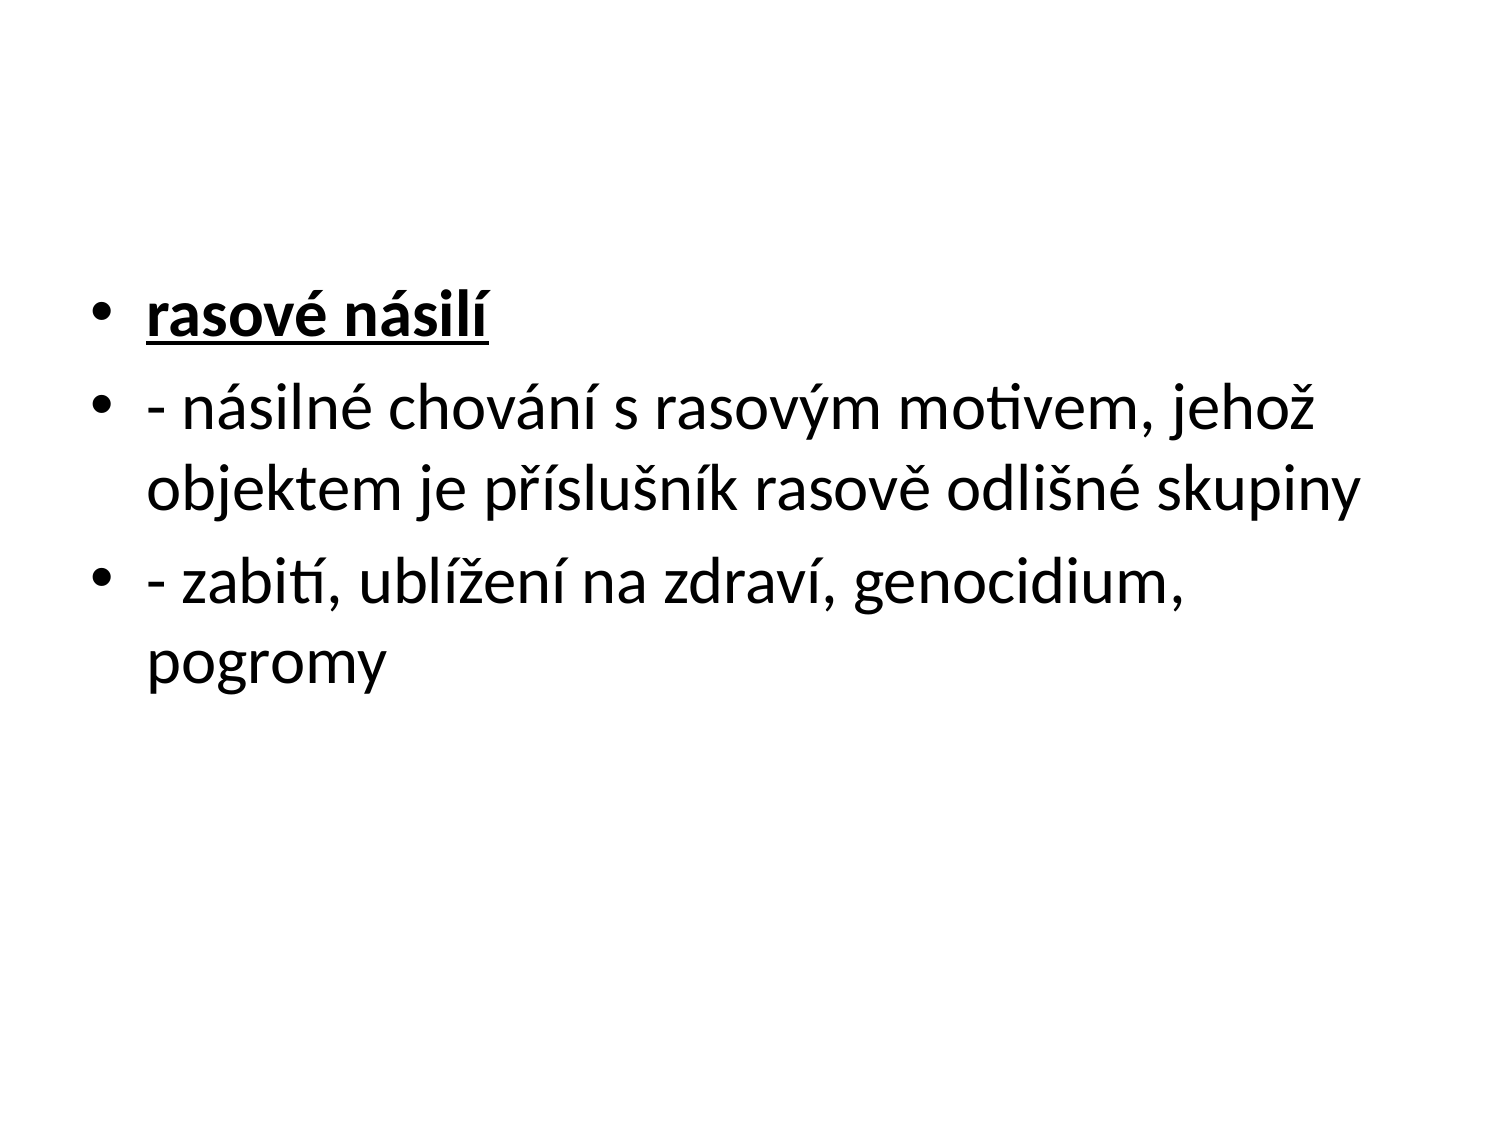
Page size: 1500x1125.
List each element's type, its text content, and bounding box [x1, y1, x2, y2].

list rasové násilí - násilné chování s rasovým motivem, jehož objektem je příslušník rasově odlišné skupiny - zabití, ublížení na zdraví, genocidium, pogromy [75, 262, 1425, 1005]
